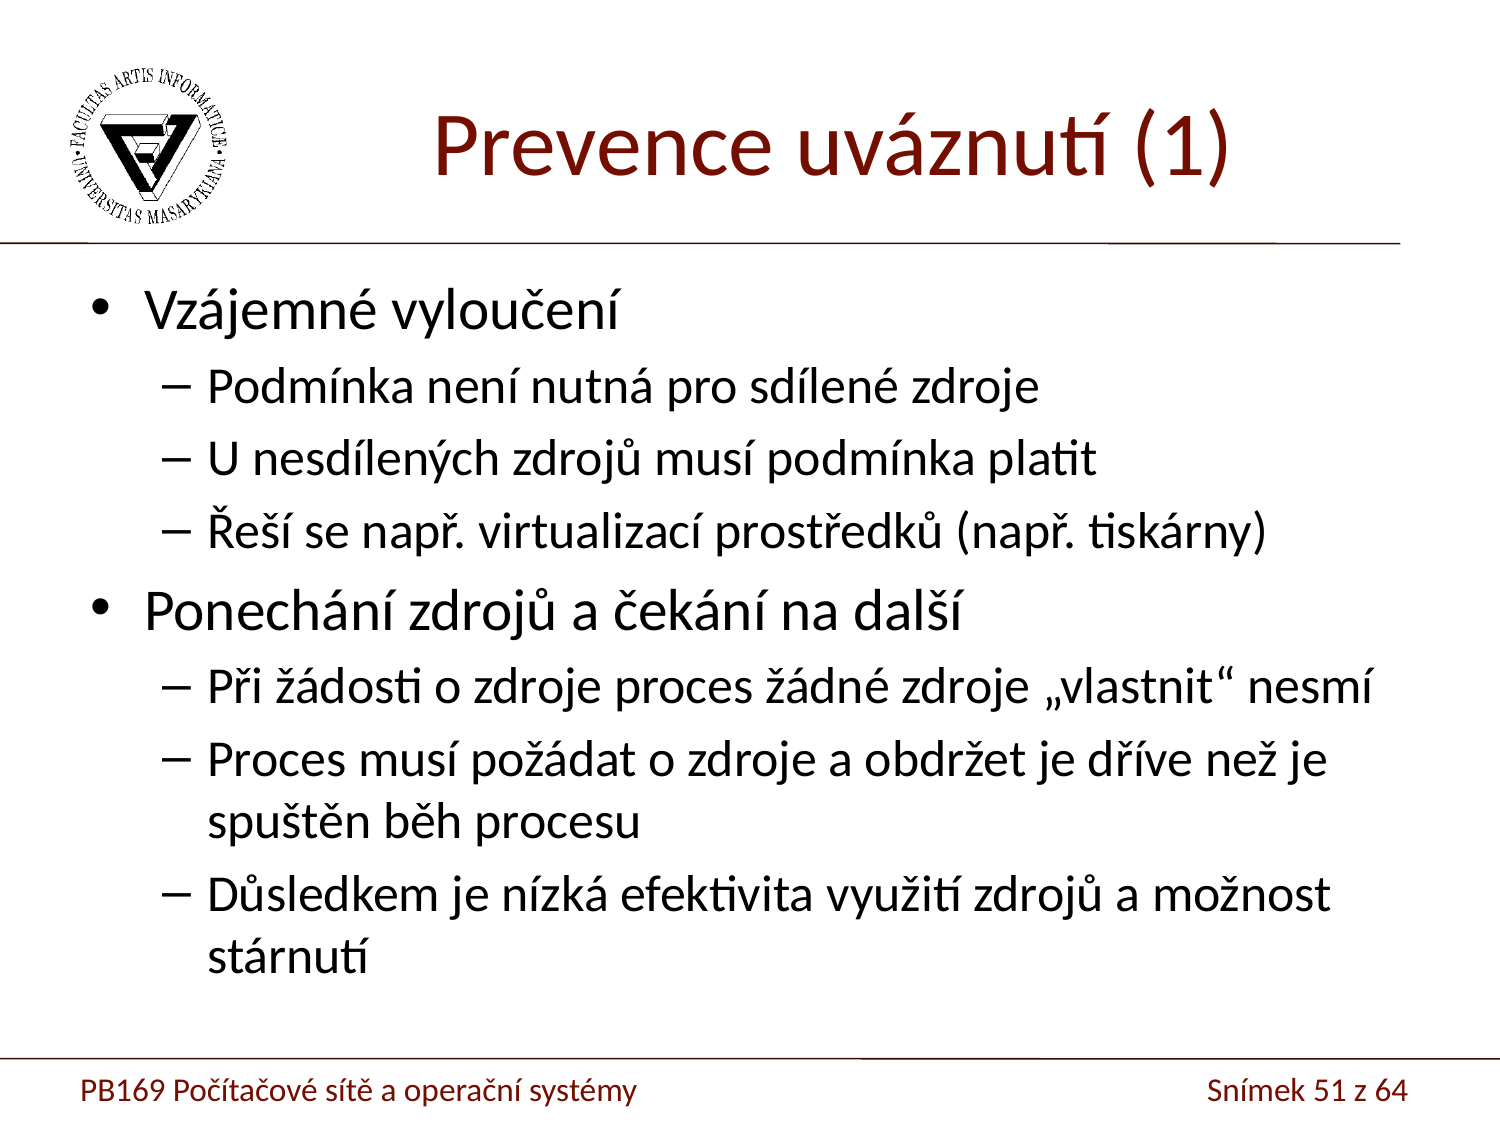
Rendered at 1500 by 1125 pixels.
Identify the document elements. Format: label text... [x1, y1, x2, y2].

title Prevence uváznutí (1) [242, 45, 1425, 233]
picture [70, 66, 231, 224]
list Vzájemné vyloučení Podmínka není nutná pro sdílené zdroje U nesdílených zdrojů musí podmínka platit Řeší se např. virtualizací prostředků (např. tiskárny) Ponechání zdrojů a čekání na další Při žádosti o zdroje proces žádné zdroje „vlastnit“ nesmí Proces musí požádat o zdroje a obdržet je dříve než je spuštěn běh procesu Důsledkem je nízká efektivita využití zdrojů a možnost stárnutí [75, 262, 1425, 1005]
